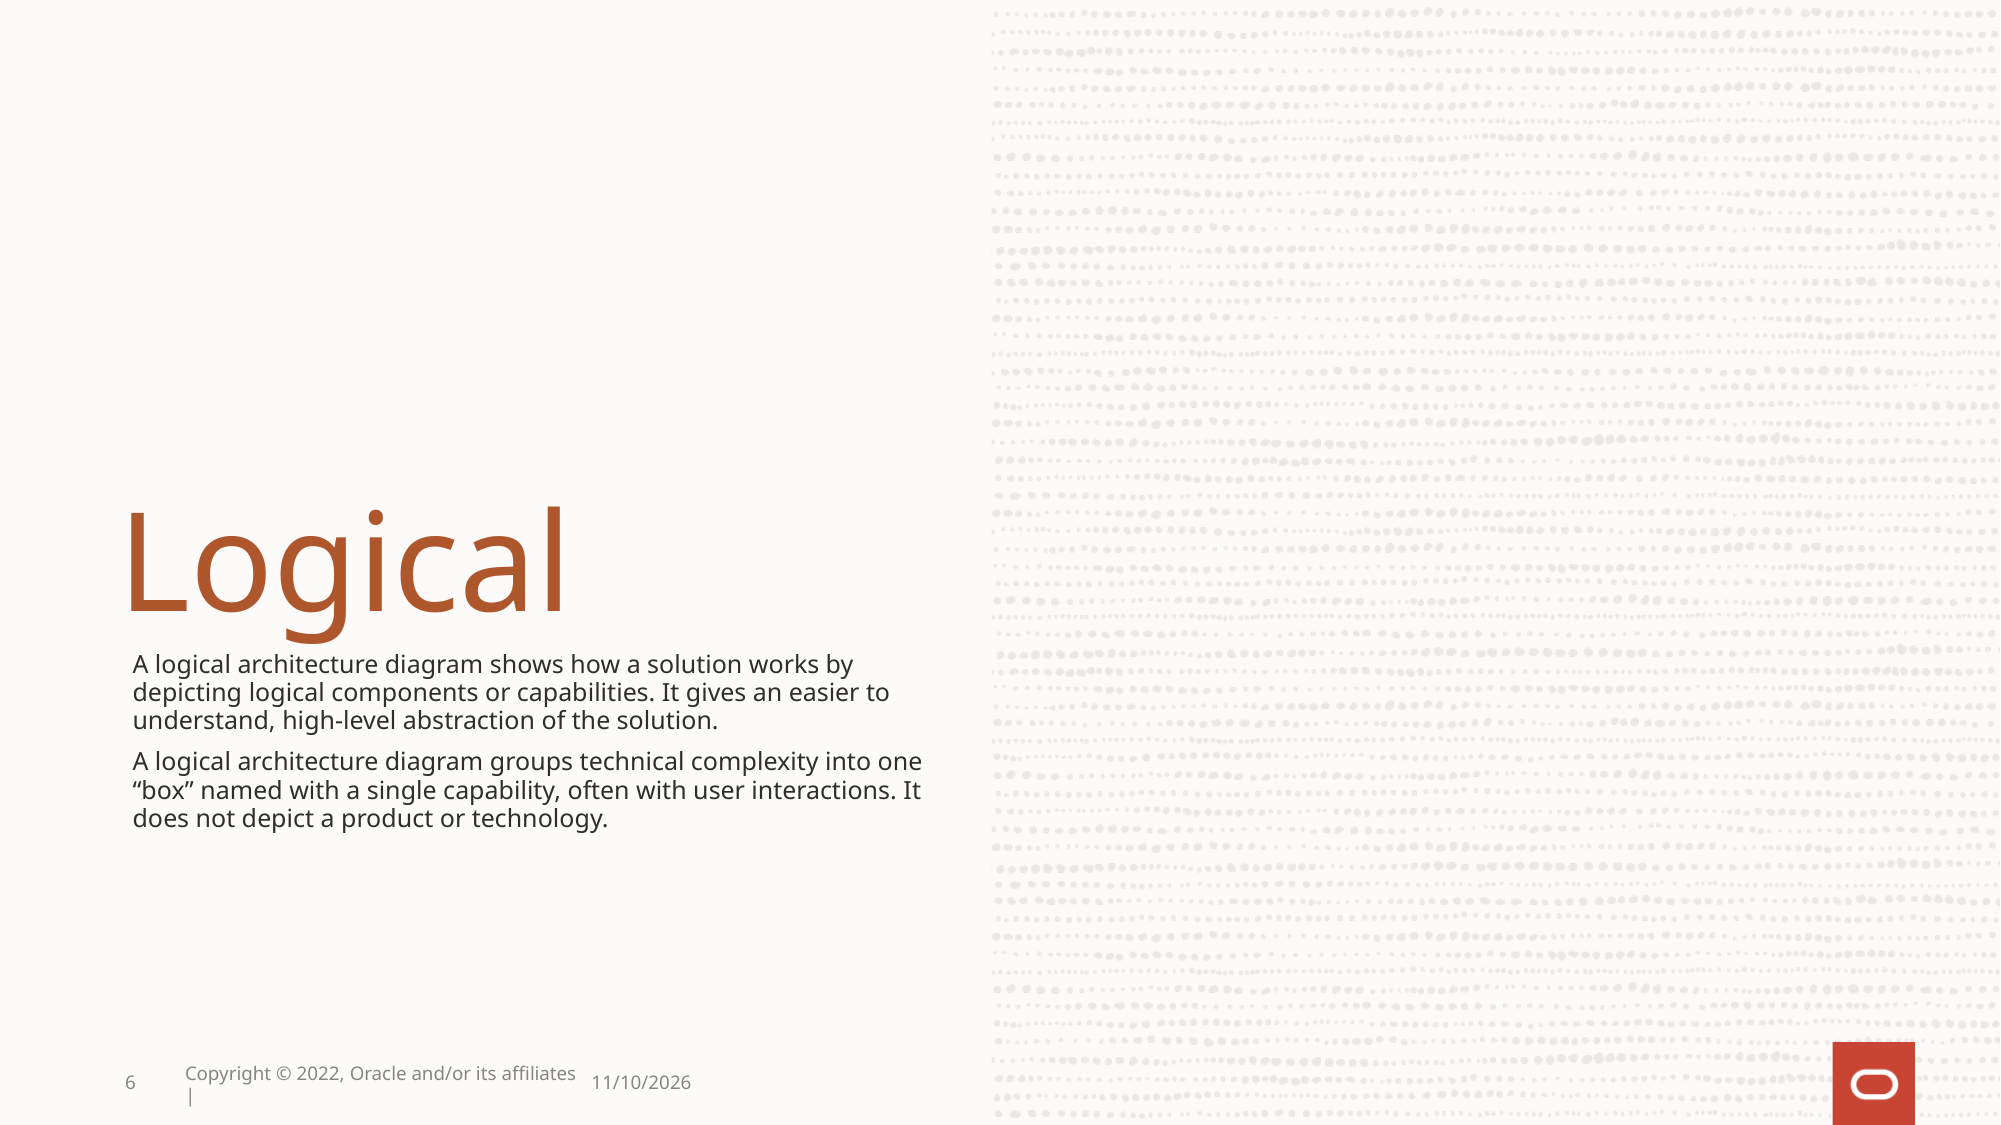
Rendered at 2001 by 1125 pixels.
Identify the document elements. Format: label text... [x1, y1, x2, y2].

text_box A logical architecture diagram shows how a solution works by depicting logical components or capabilities. It gives an easier to understand, high-level abstraction of the solution. A logical architecture diagram groups technical complexity into one “box” named with a single capability, often with user interactions. It does not depict a product or technology. [117, 642, 951, 863]
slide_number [592, 1054, 1042, 1114]
picture [991, 0, 2000, 1125]
slide_number 6 [125, 1053, 185, 1114]
list Logical [118, 262, 951, 642]
footer Copyright © 2022, Oracle and/or its affiliates | [185, 1053, 592, 1114]
